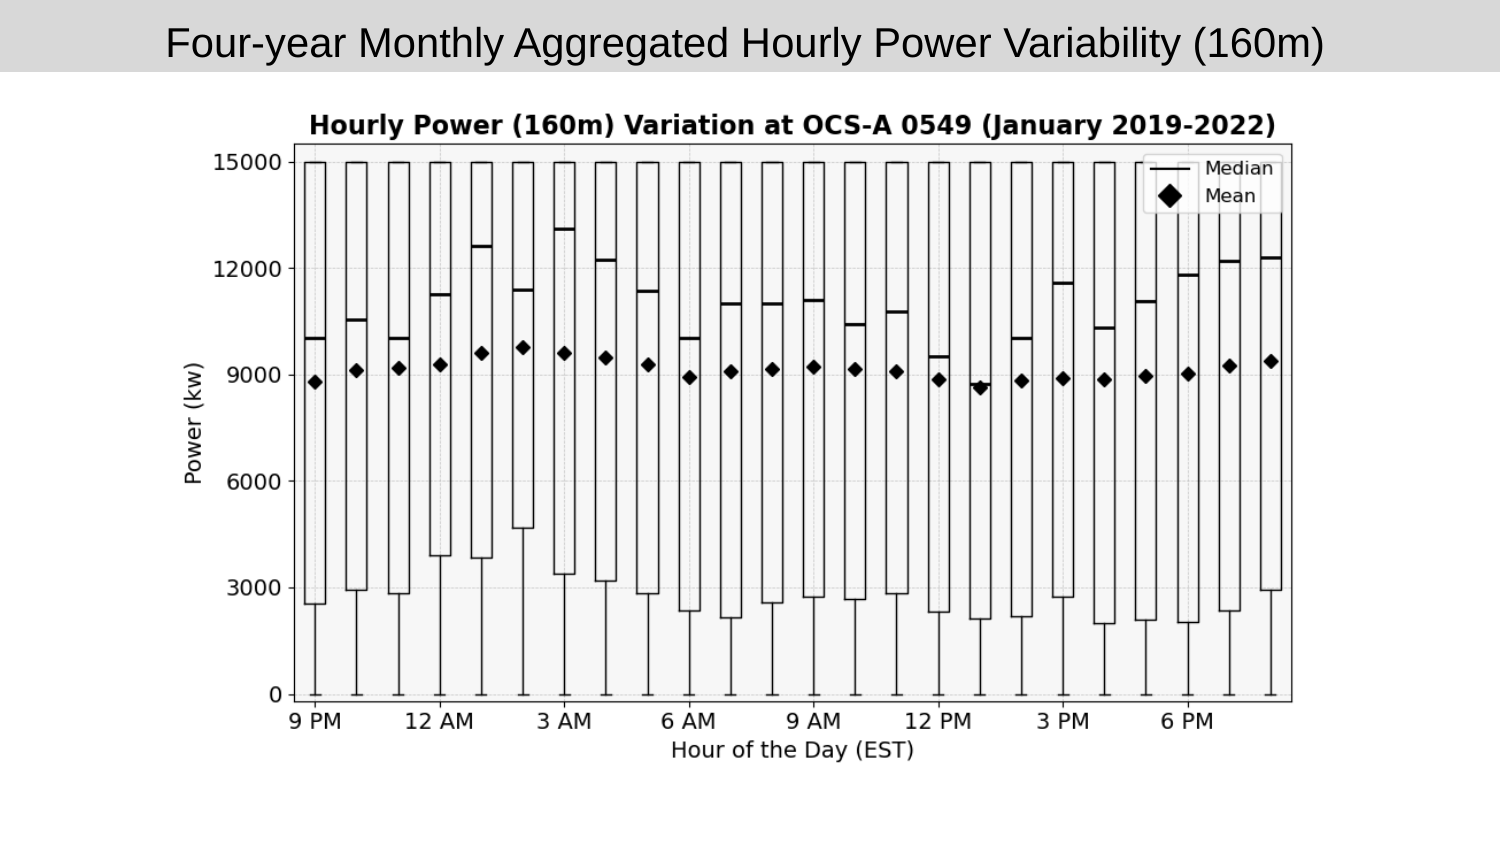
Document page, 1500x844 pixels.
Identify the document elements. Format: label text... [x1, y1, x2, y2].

picture [163, 93, 1312, 783]
title Four-year Monthly Aggregated Hourly Power Variability (160m) [0, 0, 1500, 72]
